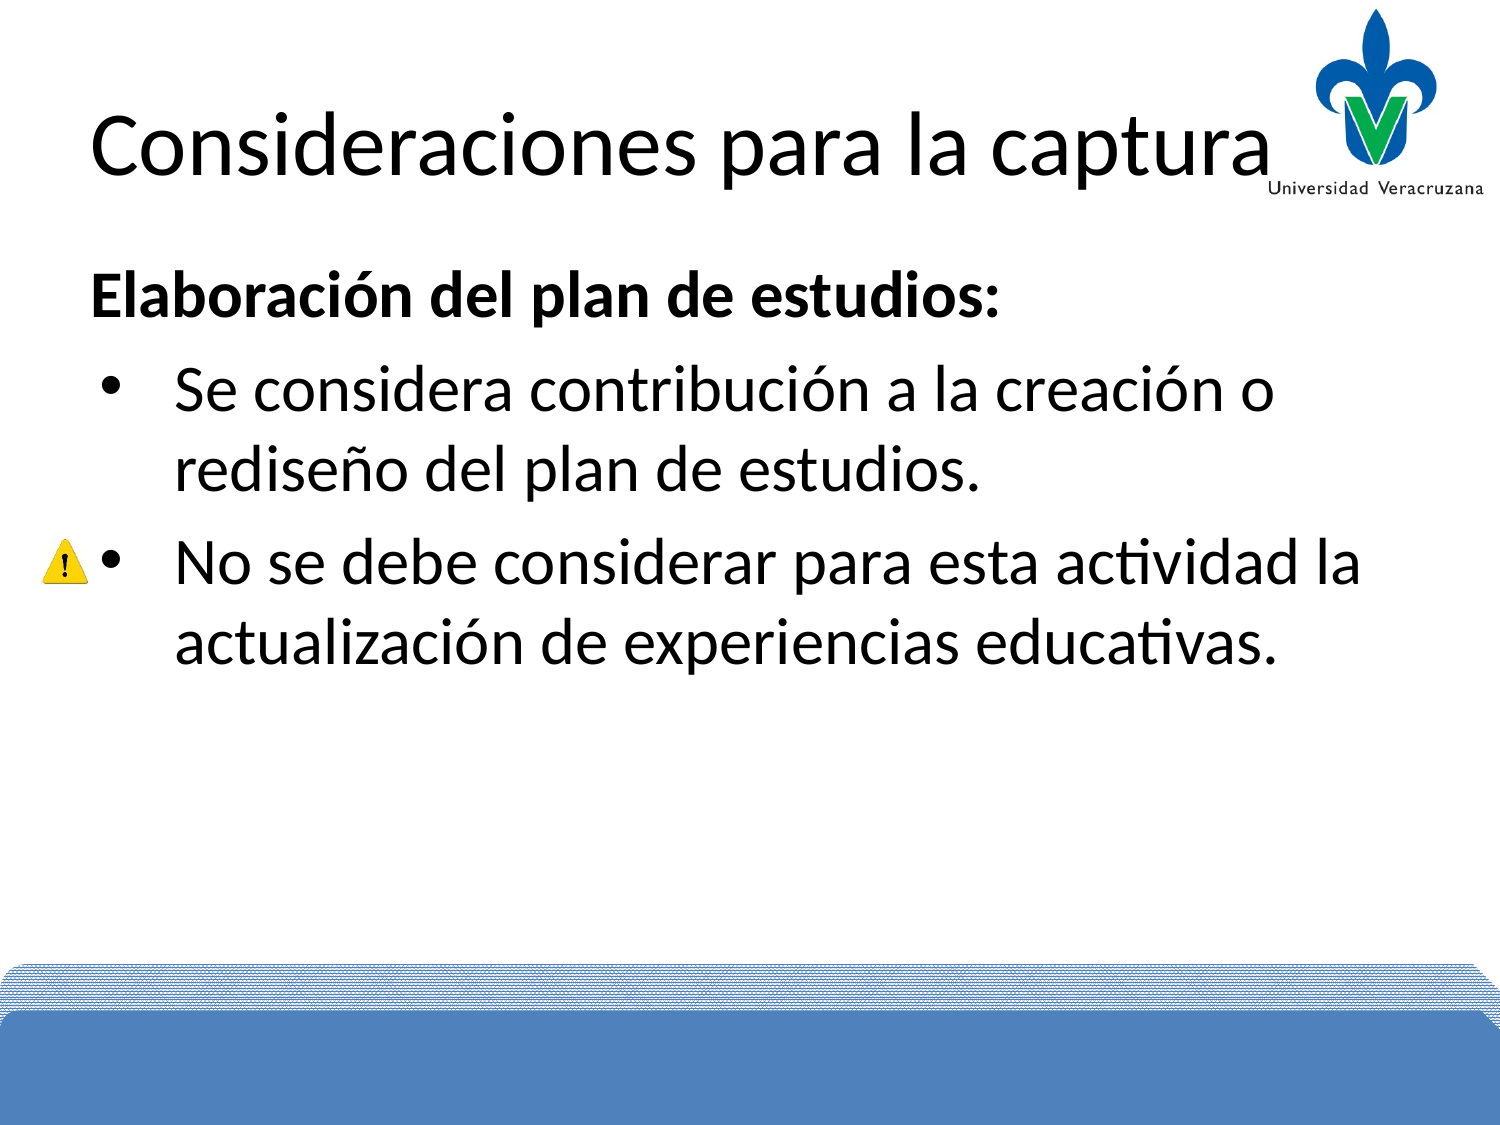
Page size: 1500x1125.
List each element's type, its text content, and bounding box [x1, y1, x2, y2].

picture [1264, 4, 1487, 197]
list Elaboración del plan de estudios: Se considera contribución a la creación o rediseño del plan de estudios. No se debe considerar para esta actividad la actualización de experiencias educativas. [75, 243, 1425, 962]
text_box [0, 963, 1500, 1125]
title Consideraciones para la captura [75, 45, 1425, 233]
picture [40, 538, 89, 585]
